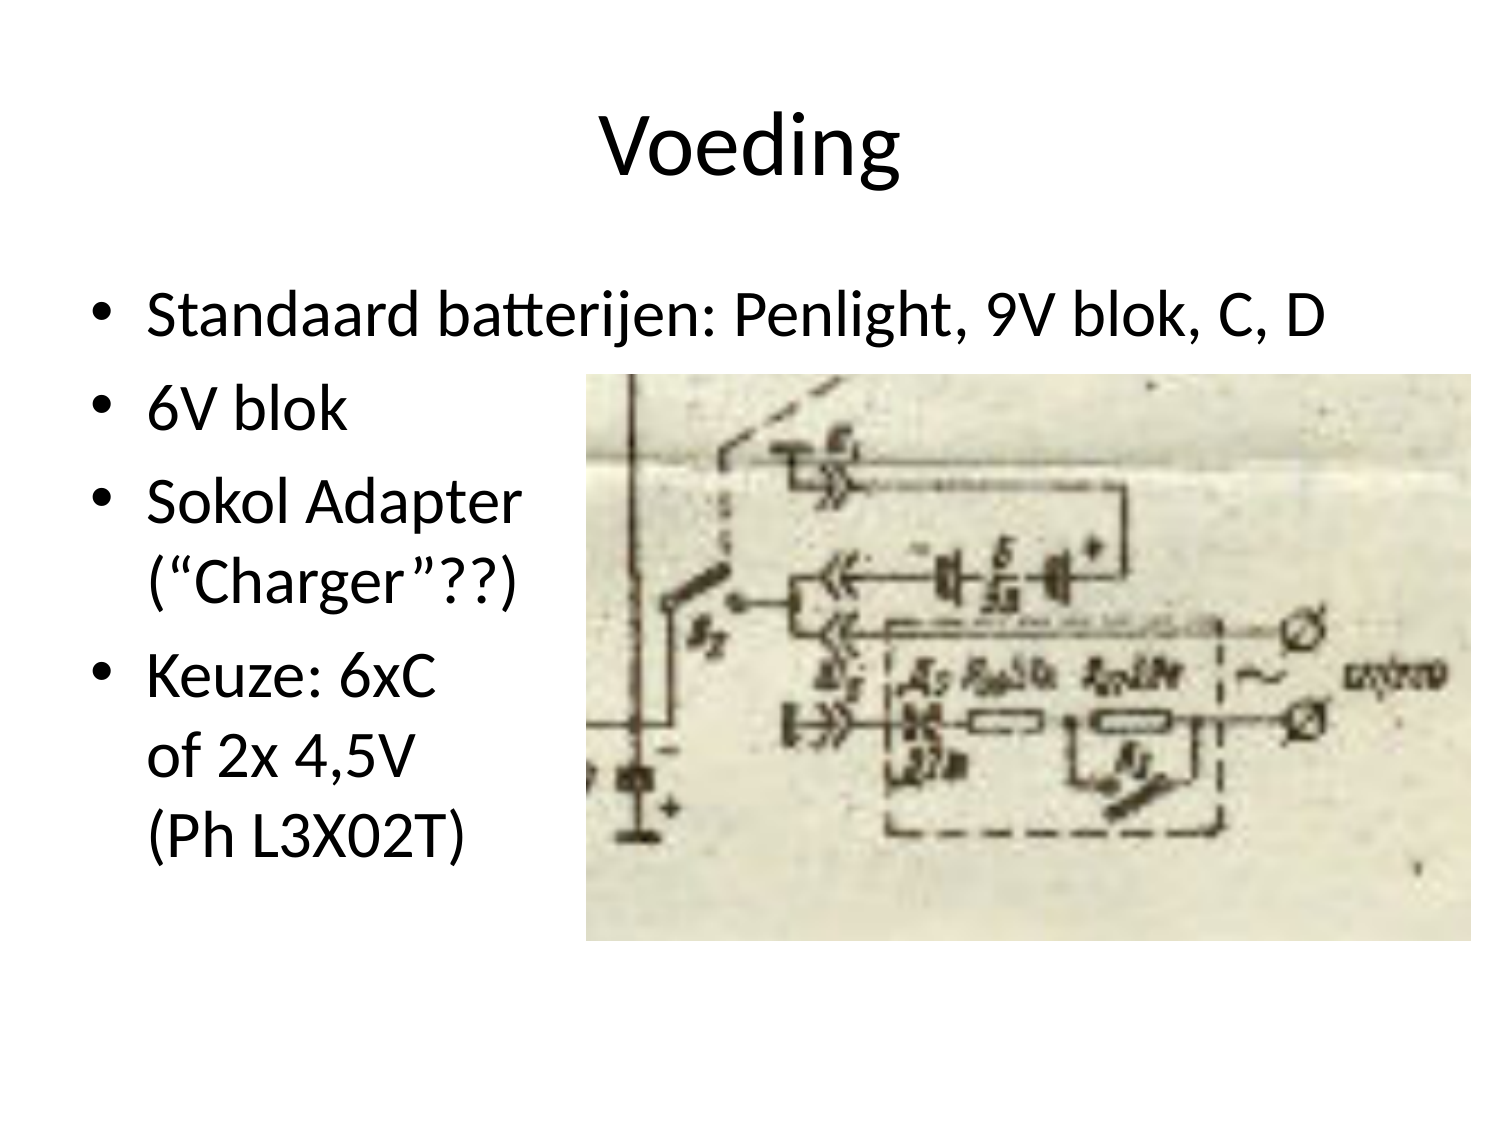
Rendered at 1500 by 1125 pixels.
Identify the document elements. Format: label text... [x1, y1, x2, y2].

picture [586, 374, 1471, 941]
list Standaard batterijen: Penlight, 9V blok, C, D 6V blok Sokol Adapter (“Charger”??) Keuze: 6xC of 2x 4,5V (Ph L3X02T) [75, 262, 1425, 1059]
title Voeding [75, 45, 1425, 233]
